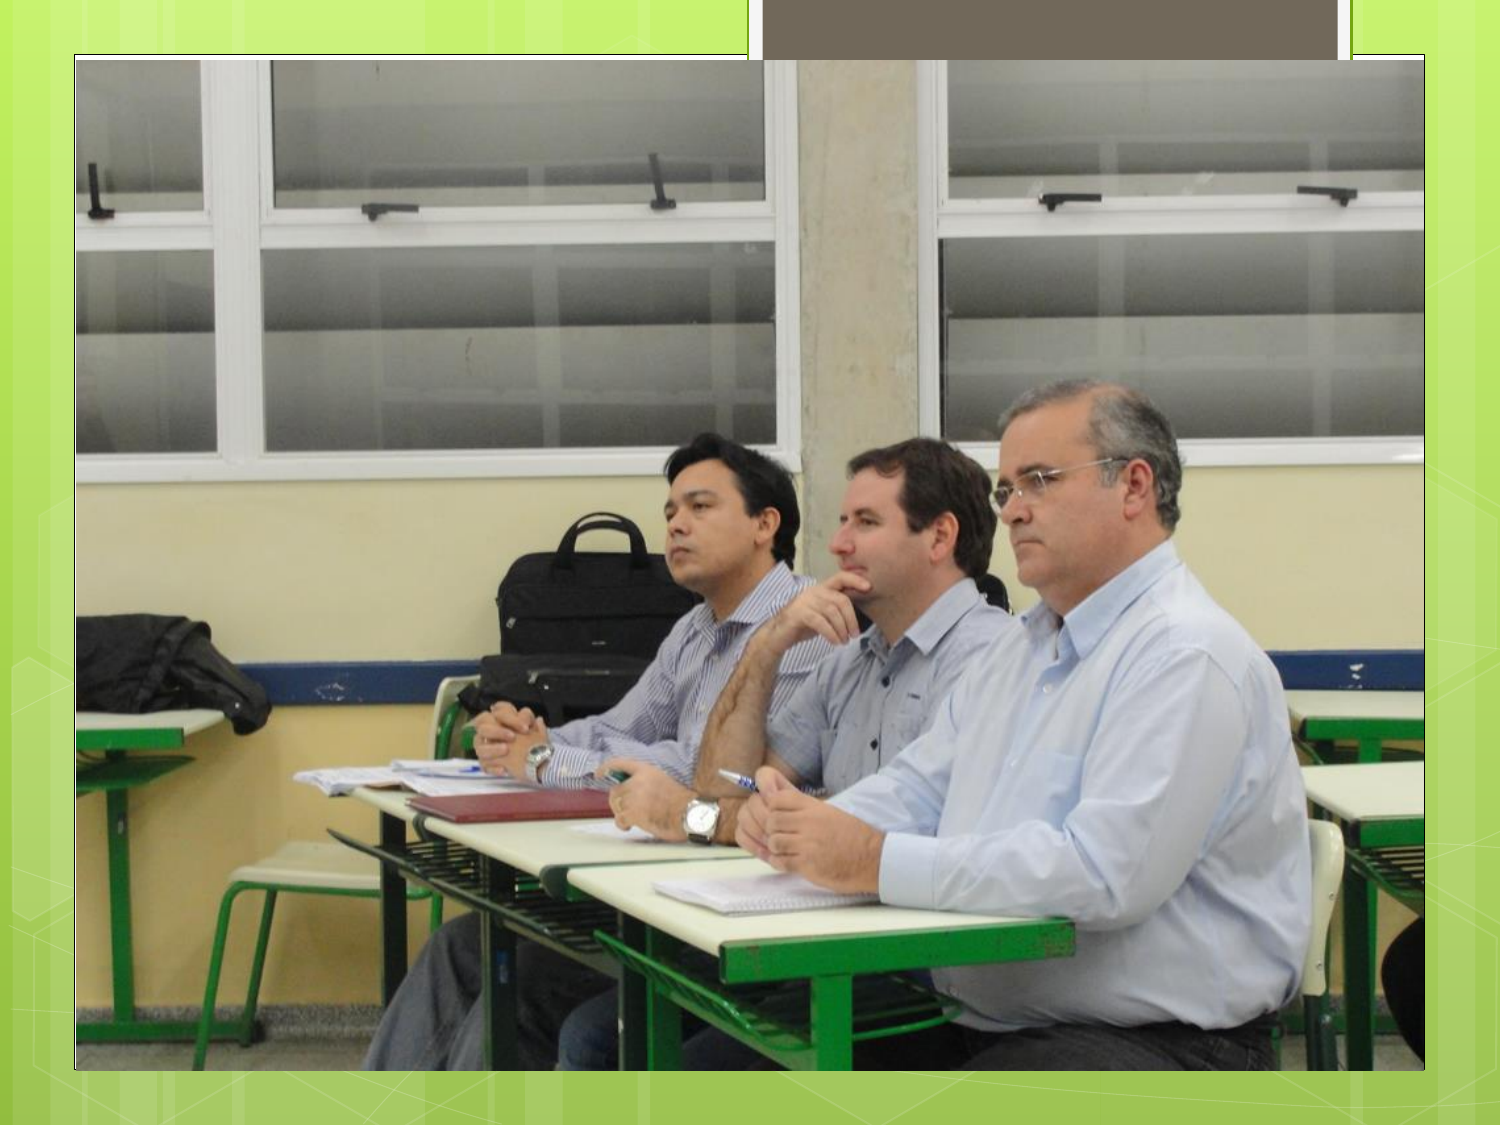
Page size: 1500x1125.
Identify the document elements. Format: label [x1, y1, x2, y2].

picture [76, 60, 1424, 1071]
